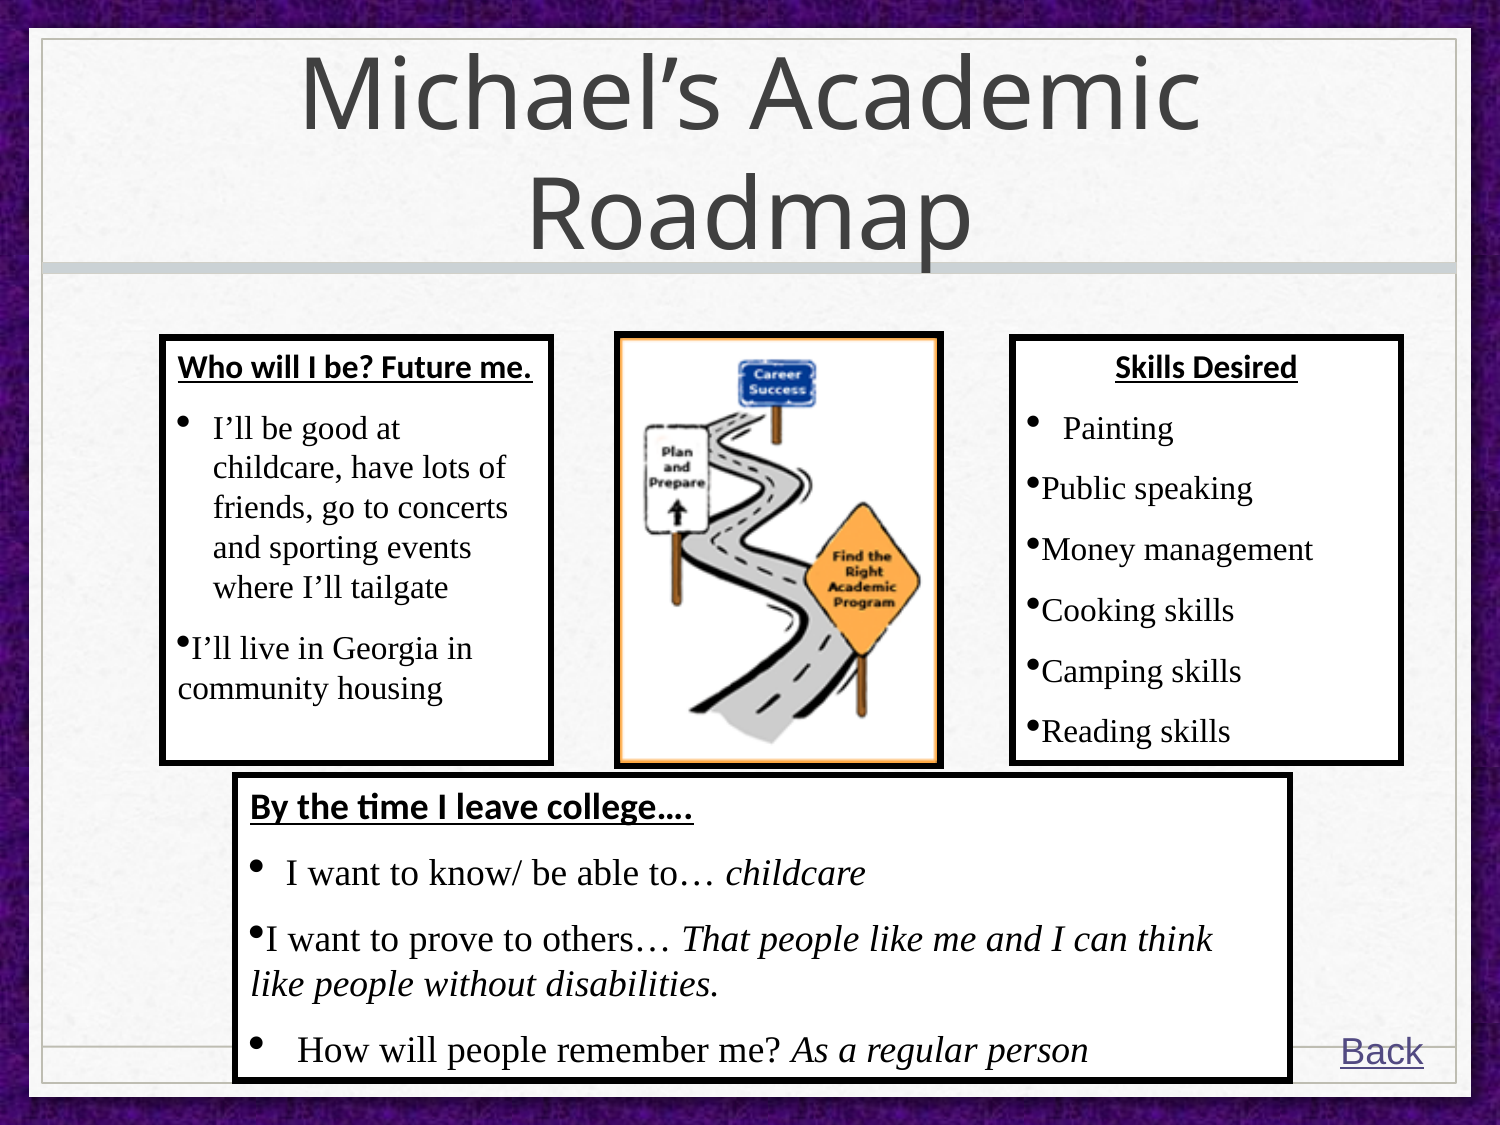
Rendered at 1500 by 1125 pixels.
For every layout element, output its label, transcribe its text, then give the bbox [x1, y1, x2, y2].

text_box By the time I leave college…. I want to know/ be able to… childcare I want to prove to others… That people like me and I can think like people without disabilities. How will people remember me? As a regular person [235, 774, 1290, 1081]
text_box Back [1325, 1019, 1439, 1080]
text_box Skills Desired Painting Public speaking Money management Cooking skills Camping skills Reading skills [1012, 337, 1401, 763]
title Michael’s Academic Roadmap [147, 40, 1353, 260]
text_box Who will I be? Future me. I’ll be good at childcare, have lots of friends, go to concerts and sporting events where I’ll tailgate I’ll live in Georgia in community housing [162, 337, 551, 763]
picture [0, 0, 1500, 1125]
